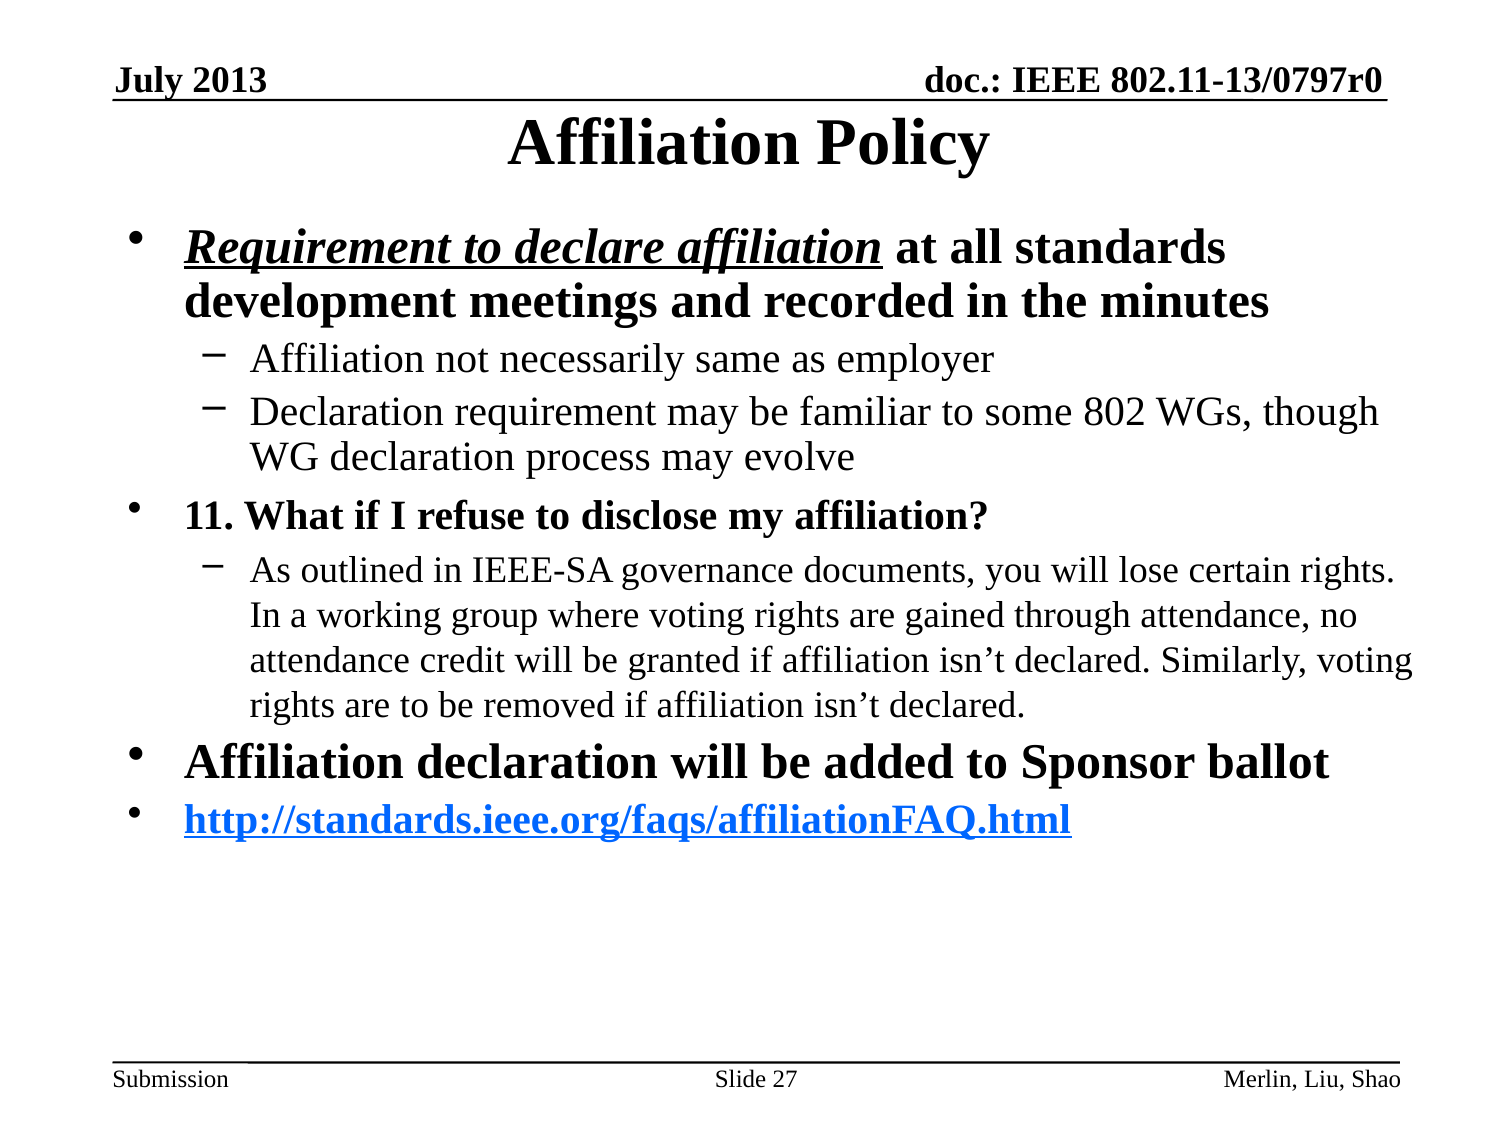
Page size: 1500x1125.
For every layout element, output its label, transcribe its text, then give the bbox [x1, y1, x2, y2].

list Requirement to declare affiliation at all standards development meetings and recorded in the minutes Affiliation not necessarily same as employer Declaration requirement may be familiar to some 802 WGs, though WG declaration process may evolve 11. What if I refuse to disclose my affiliation? As outlined in IEEE-SA governance documents, you will lose certain rights. In a working group where voting rights are gained through attendance, no attendance credit will be granted if affiliation isn’t declared. Similarly, voting rights are to be removed if affiliation isn’t declared. Affiliation declaration will be added to Sponsor ballot http://standards.ieee.org/faqs/affiliationFAQ.html [112, 212, 1438, 851]
footer Merlin, Liu, Shao [1221, 1061, 1402, 1093]
title Affiliation Policy [112, 62, 1388, 212]
slide_number Slide 27 [712, 1061, 800, 1093]
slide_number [114, 54, 313, 101]
